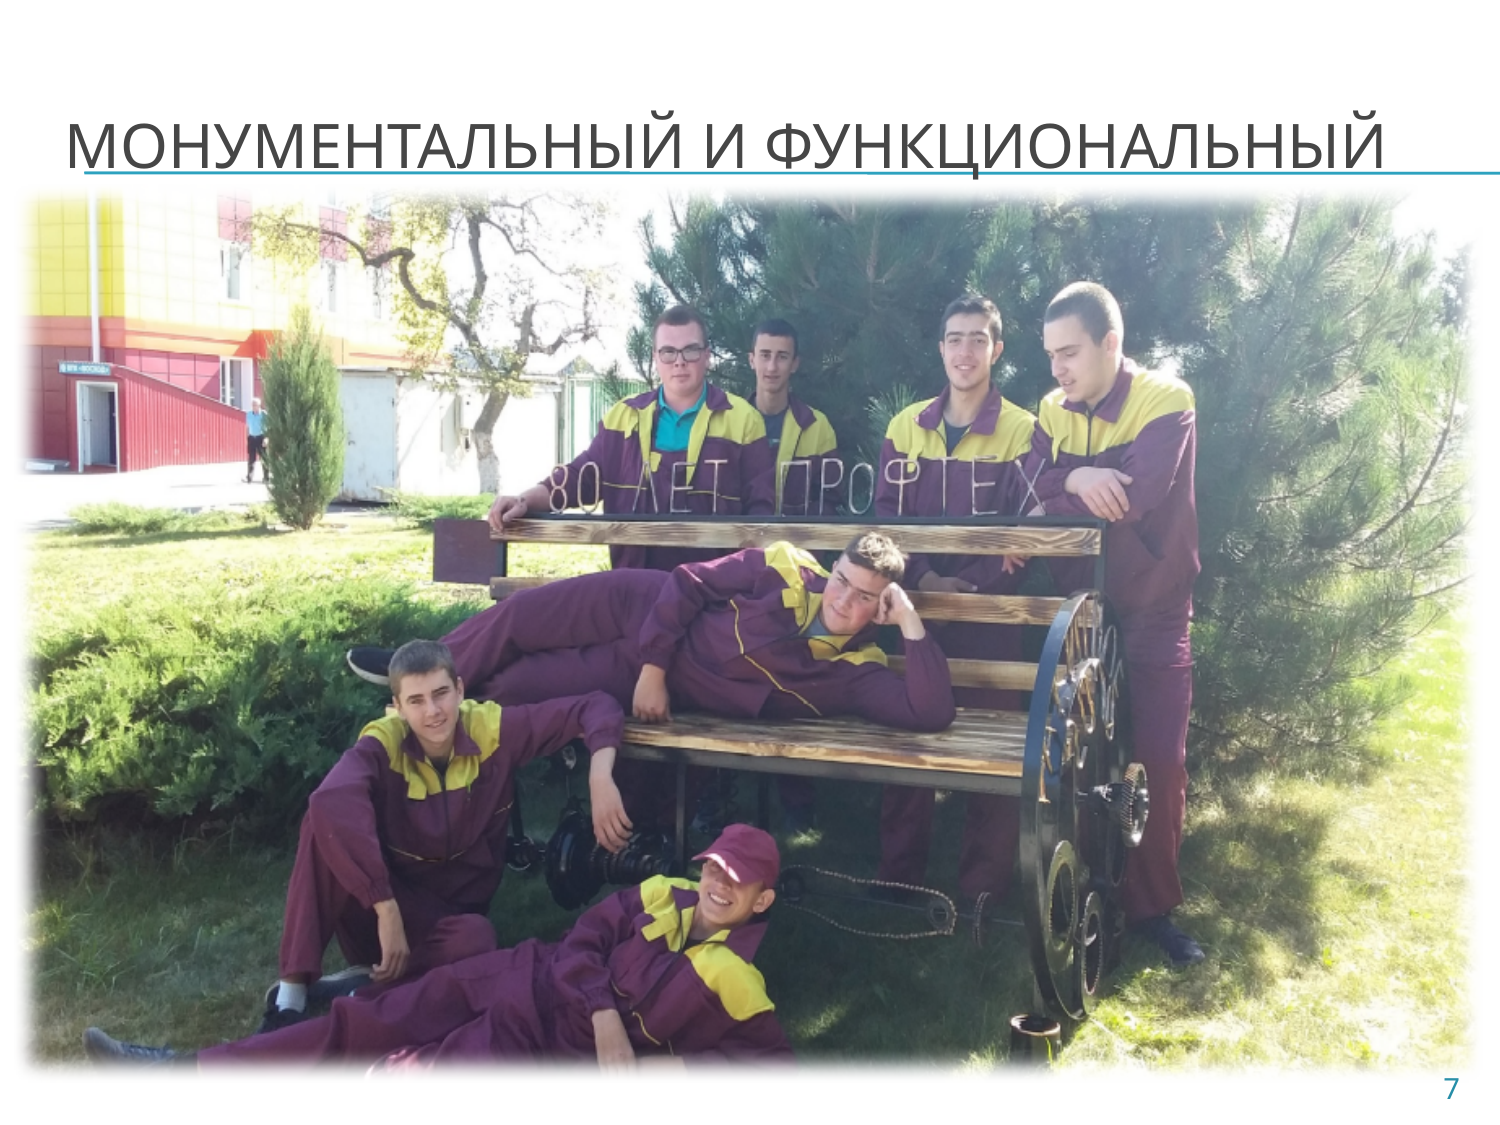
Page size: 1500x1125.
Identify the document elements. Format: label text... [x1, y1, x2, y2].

title МОНУМЕНТАЛЬНЫЙ И ФУНКЦИОНАЛЬНЫЙ [50, 75, 1475, 183]
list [14, 184, 1483, 1083]
